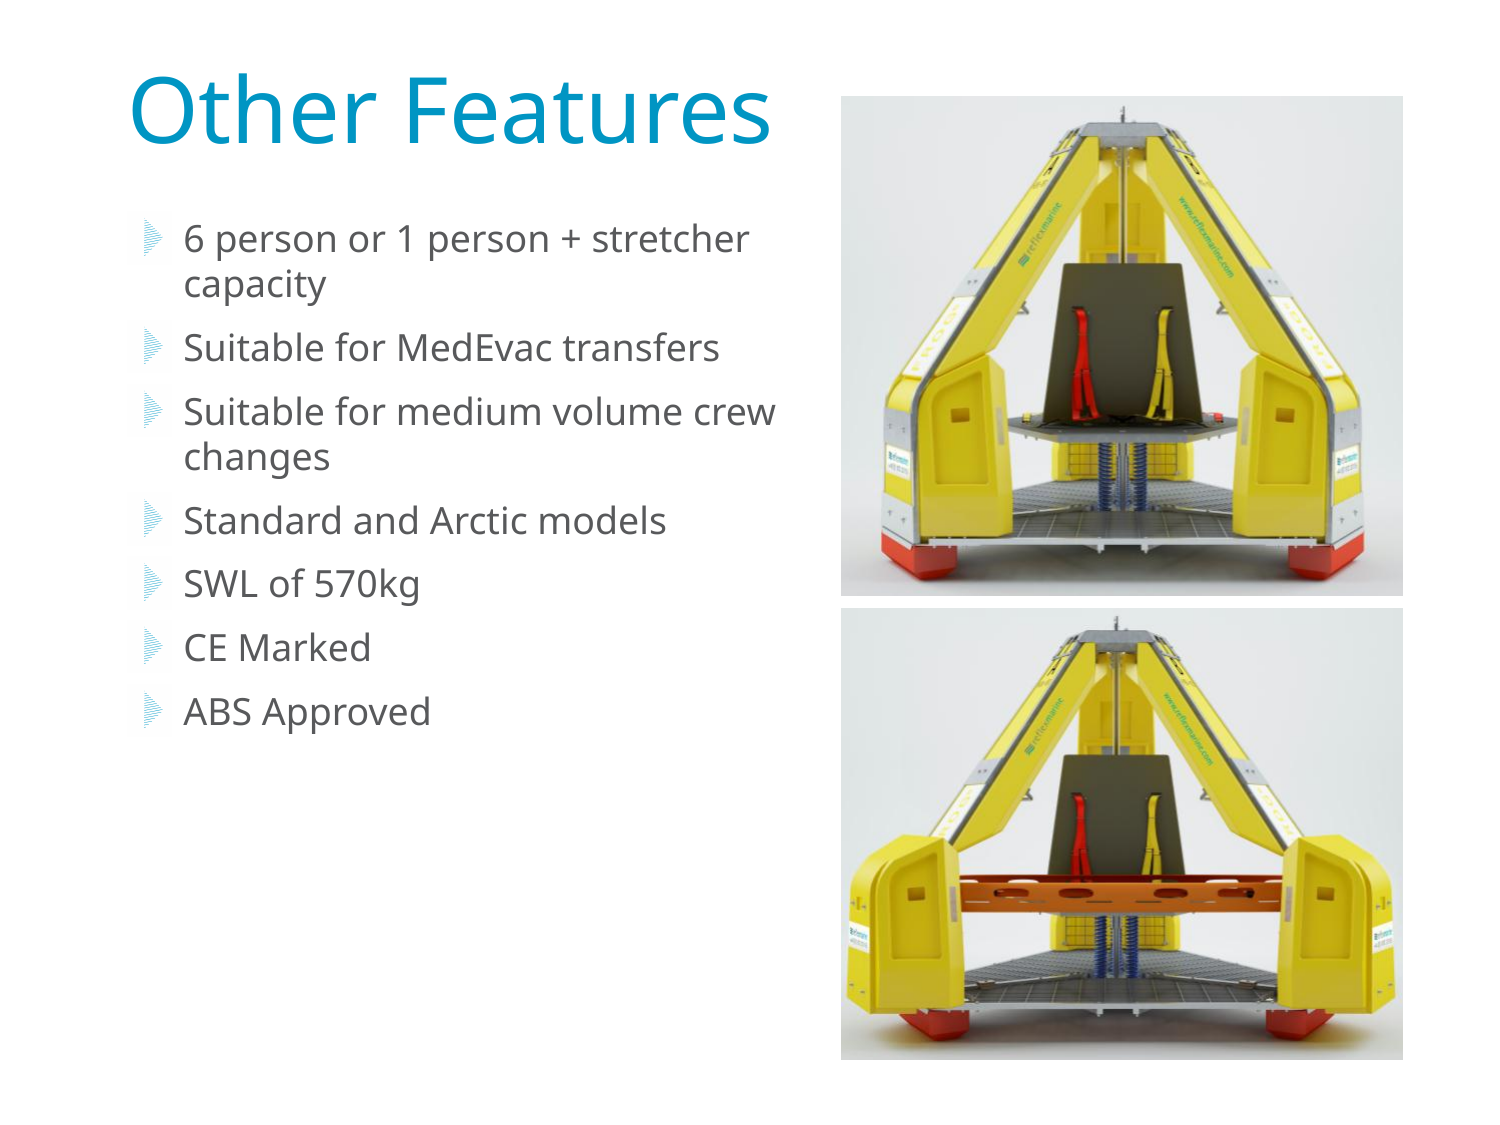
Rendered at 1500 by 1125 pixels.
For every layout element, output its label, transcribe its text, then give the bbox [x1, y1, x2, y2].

picture [841, 608, 1403, 1060]
picture [127, 384, 172, 437]
picture [127, 492, 172, 546]
title Other Features [112, 44, 1261, 169]
picture [127, 684, 172, 737]
picture [841, 96, 1403, 597]
picture [127, 320, 172, 373]
picture [127, 620, 172, 673]
picture [127, 211, 172, 265]
picture [127, 556, 172, 610]
list 6 person or 1 person + stretcher capacity Suitable for MedEvac transfers Suitable for medium volume crew changes Standard and Arctic models SWL of 570kg CE Marked ABS Approved [112, 207, 813, 975]
